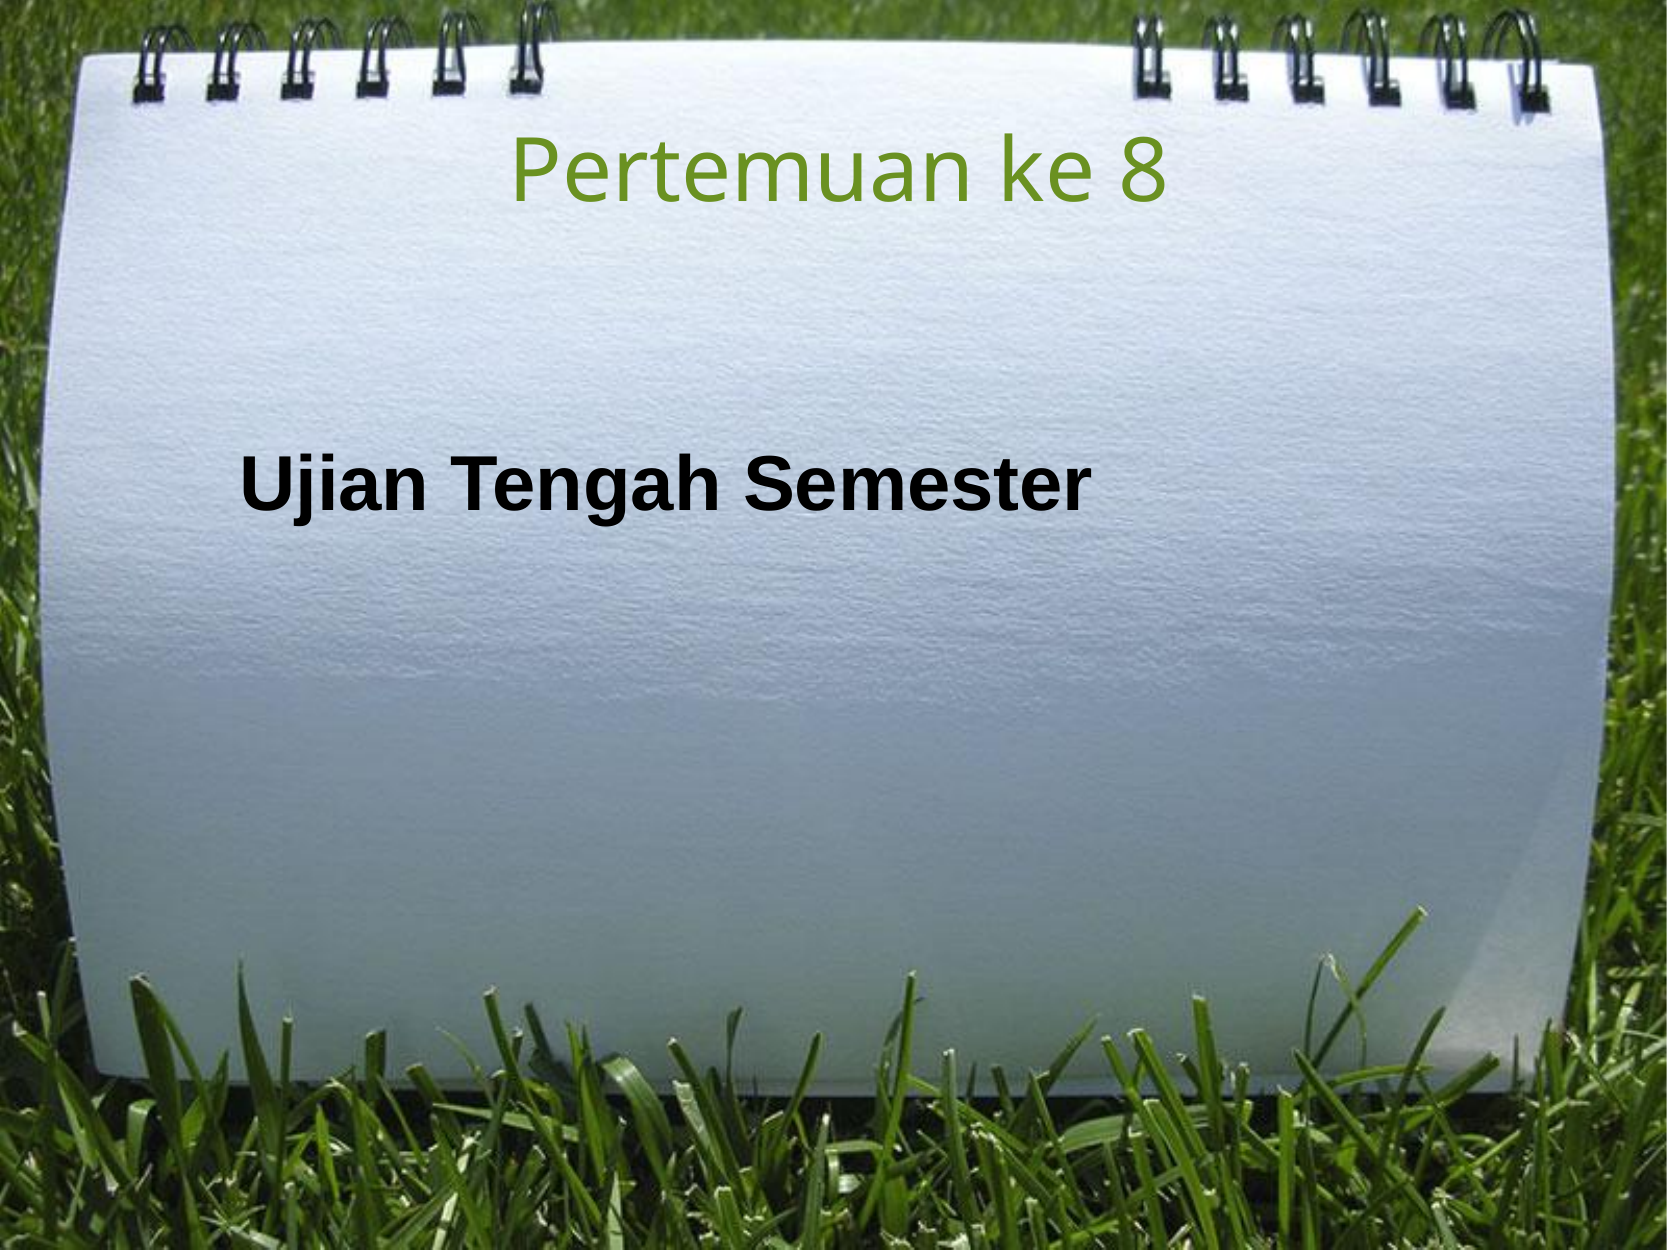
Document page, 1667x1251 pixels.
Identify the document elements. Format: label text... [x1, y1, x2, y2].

title Pertemuan ke 8 [50, 99, 1630, 263]
list Ujian Tengah Semester [233, 433, 1393, 636]
picture [0, 0, 1667, 1250]
